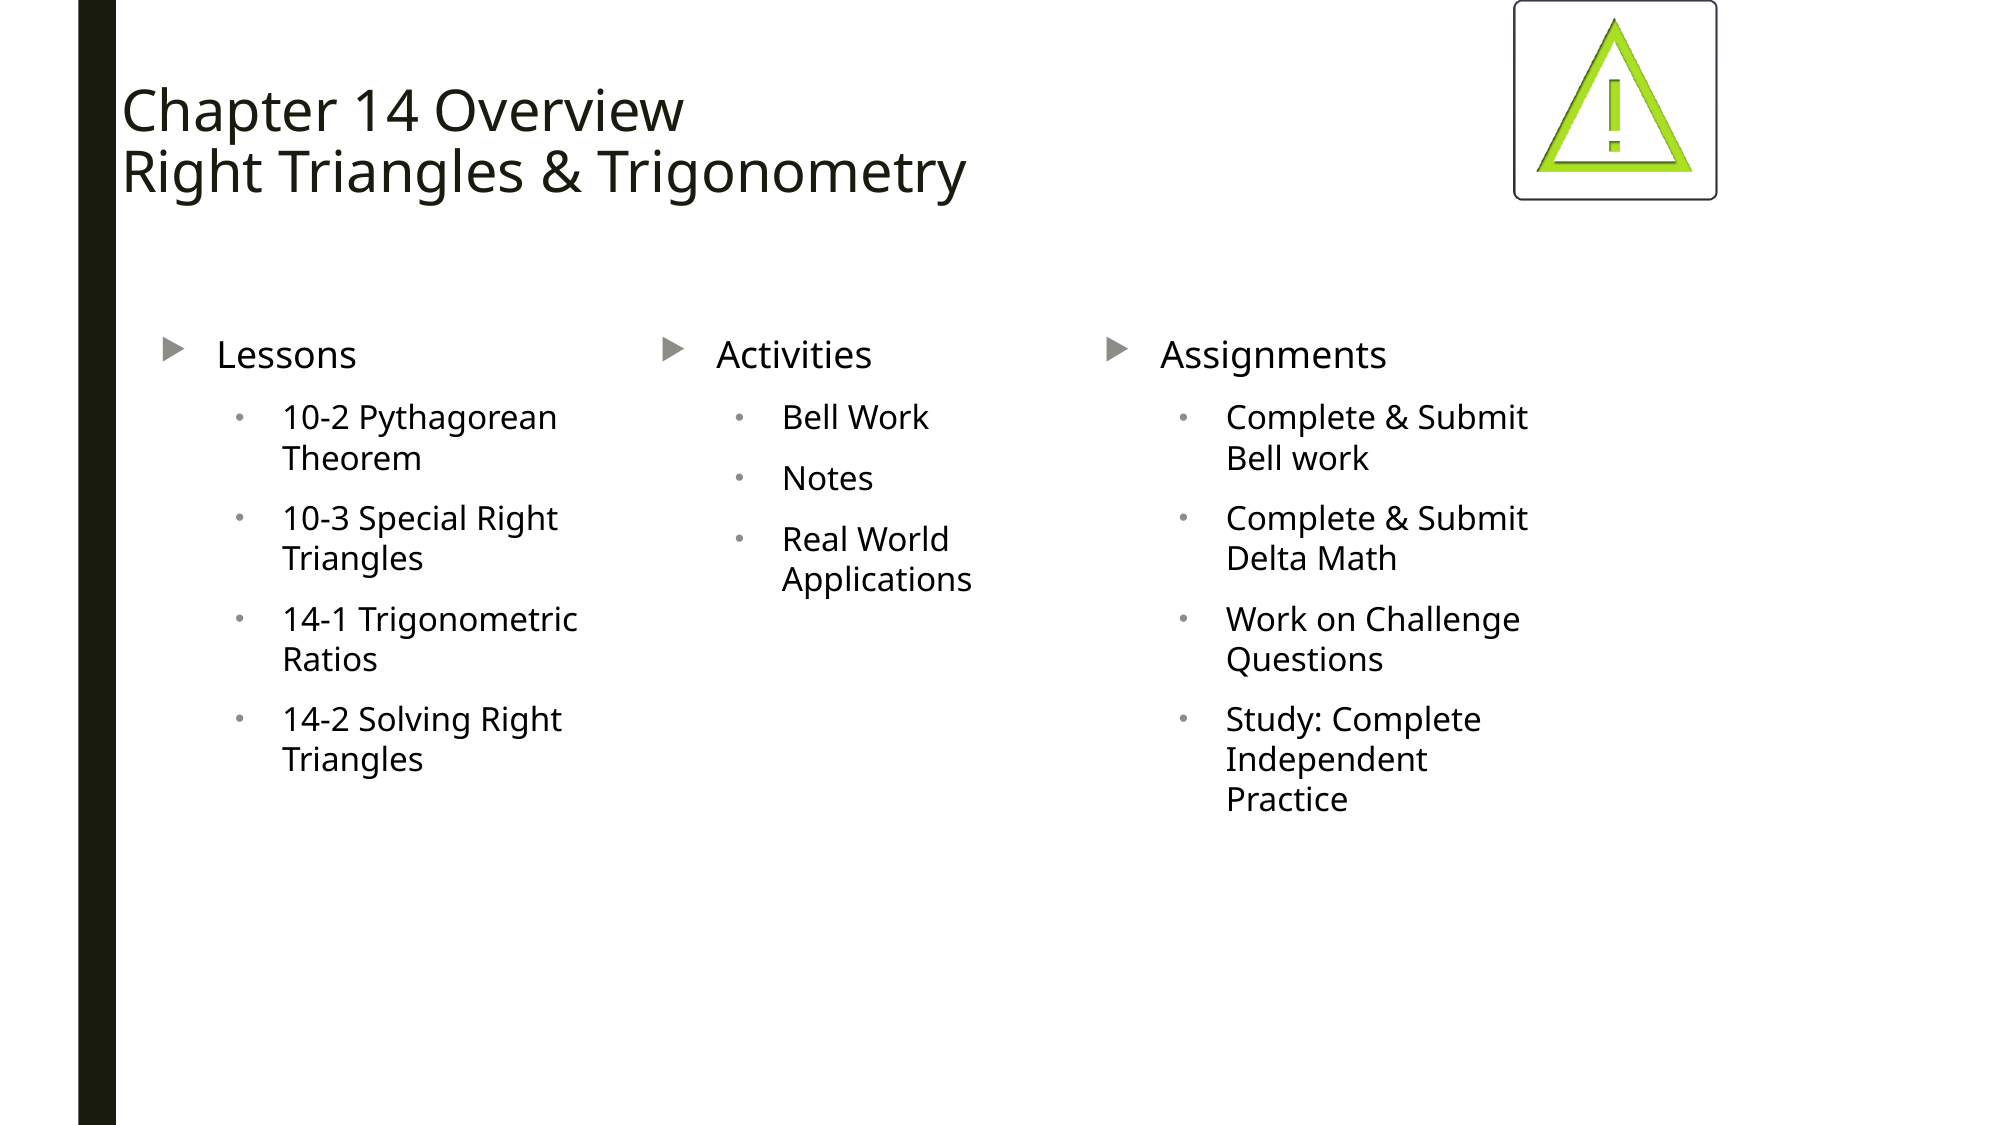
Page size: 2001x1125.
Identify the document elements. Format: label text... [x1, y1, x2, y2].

text_box Assignments Complete & Submit Bell work Complete & Submit Delta Math Work on Challenge Questions Study: Complete Independent Practice [1089, 323, 1566, 909]
picture [1513, 0, 1718, 201]
text_box Lessons 10-2 Pythagorean Theorem 10-3 Special Right Triangles 14-1 Trigonometric Ratios 14-2 Solving Right Triangles [145, 323, 626, 1081]
title Chapter 14 Overview Right Triangles & Trigonometry [106, 74, 1649, 215]
text_box Activities Bell Work Notes Real World Applications [644, 323, 1070, 909]
